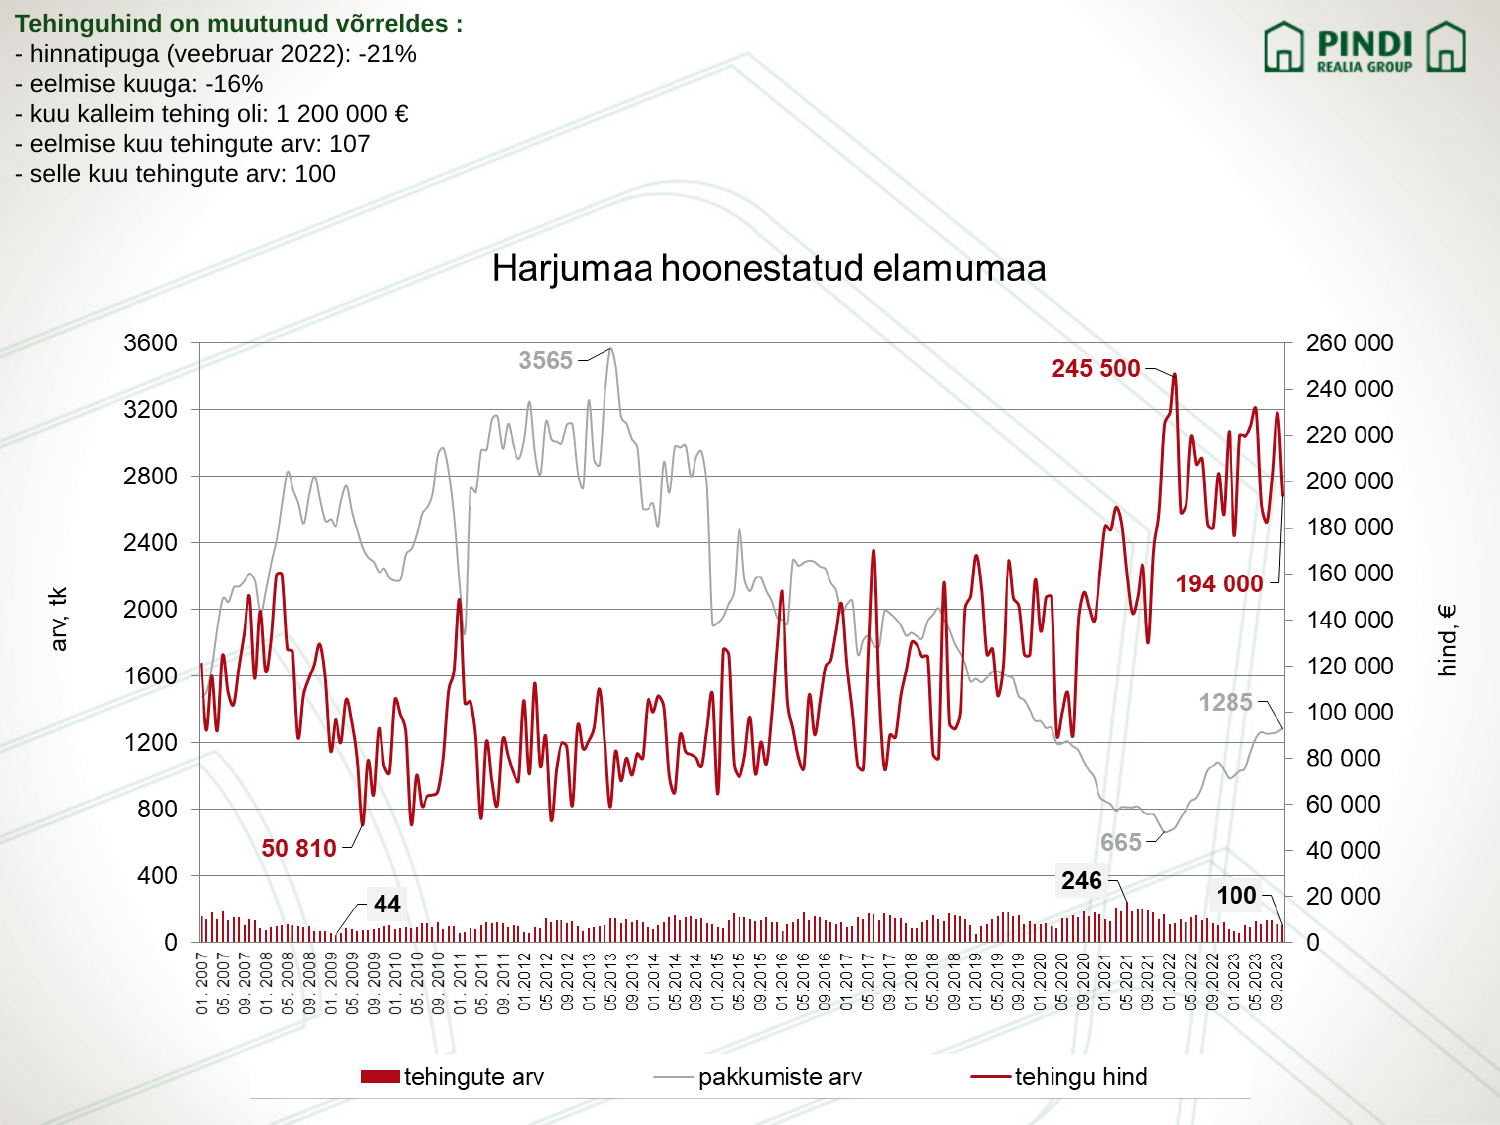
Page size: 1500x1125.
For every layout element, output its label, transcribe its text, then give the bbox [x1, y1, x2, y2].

text_box Tehinguhind on muutunud võrreldes : - hinnatipuga (veebruar 2022): -21% - eelmise kuuga: -16% - kuu kalleim tehing oli: 1 200 000 € - eelmise kuu tehingute arv: 107 - selle kuu tehingute arv: 100 [0, 0, 869, 195]
picture [0, 0, 1500, 1125]
